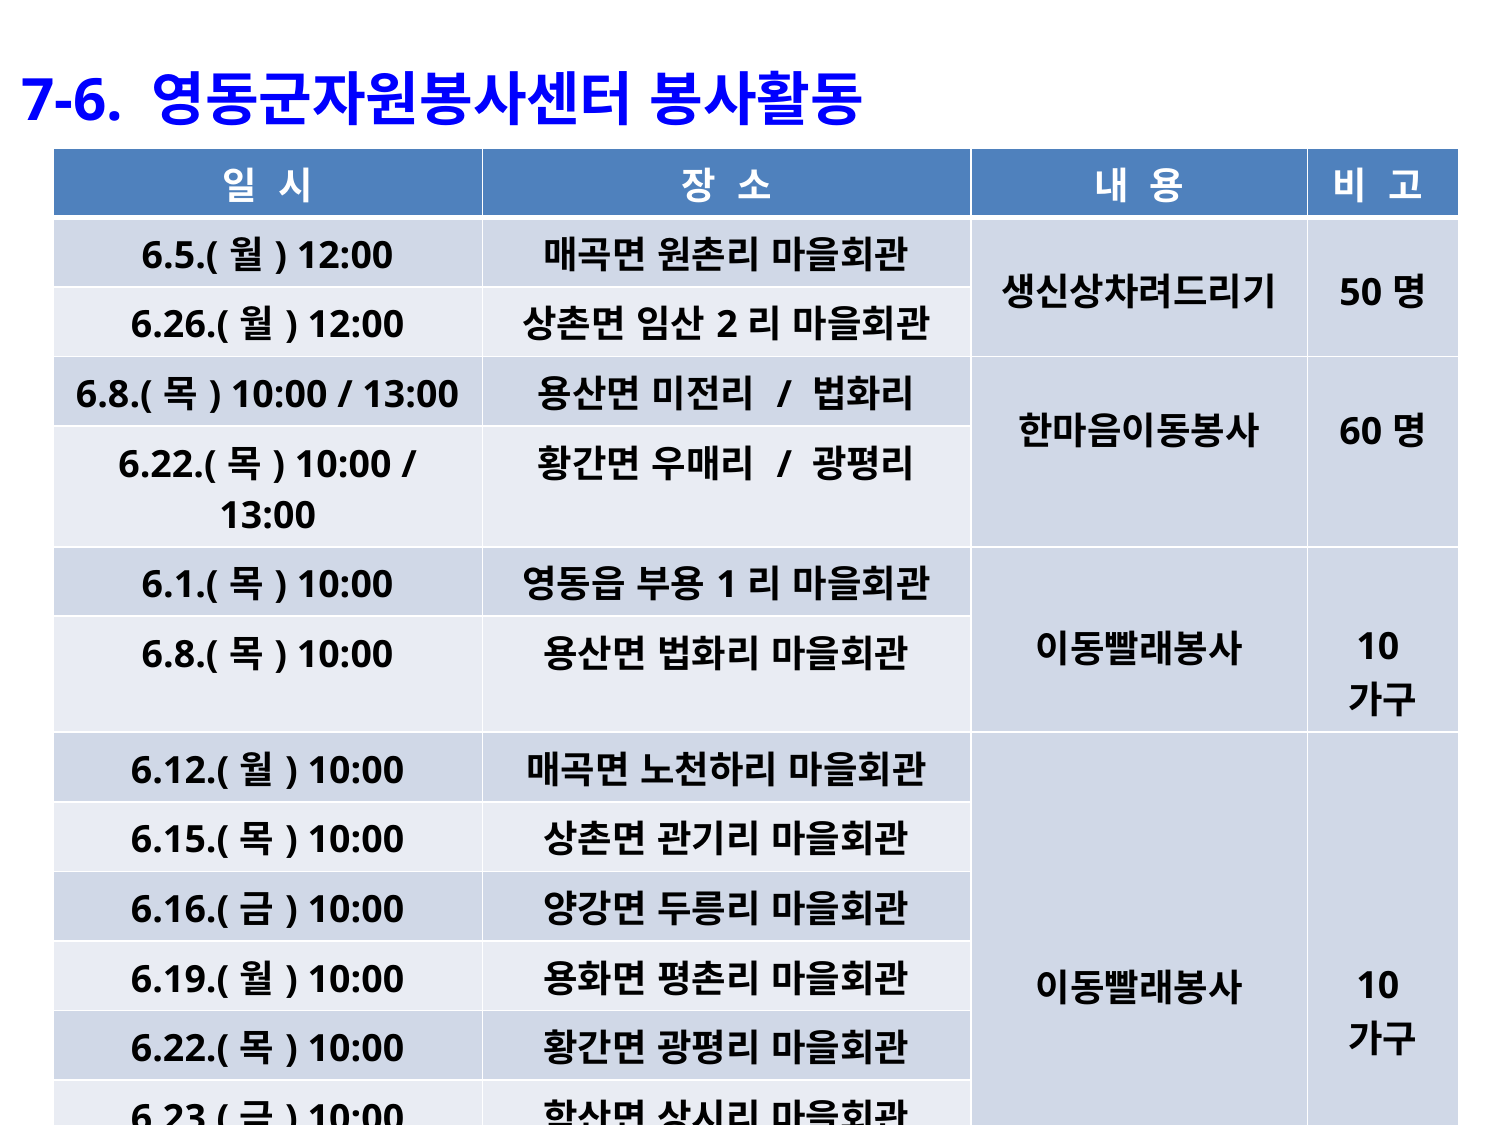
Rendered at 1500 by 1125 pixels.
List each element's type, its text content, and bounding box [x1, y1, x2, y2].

table_cell 황간면 광평리 마을회관 [483, 1011, 970, 1079]
table_cell 이동빨래봉사 [972, 733, 1307, 1125]
table_cell 상촌면 임산2리 마을회관 [483, 288, 970, 356]
table_cell 6.12.(월) 10:00 [54, 733, 482, 801]
table_cell 6.26.(월) 12:00 [54, 288, 482, 356]
table_cell 60명 [1308, 357, 1458, 546]
table_header 일 시 [54, 149, 482, 215]
table_cell 6.22.(목) 10:00 / 13:00 [54, 427, 482, 546]
table_cell 6.23.(금) 10:00 [54, 1081, 482, 1125]
table_cell 이동빨래봉사 [972, 548, 1307, 731]
table_cell 용산면 법화리 마을회관 [483, 617, 970, 731]
table_cell 영동읍 부용1리 마을회관 [483, 548, 970, 615]
table_cell 생신상차려드리기 [972, 220, 1307, 356]
table_cell 6.15.(목) 10:00 [54, 803, 482, 871]
table_cell 50명 [1308, 220, 1458, 356]
table_cell 10가구 [1308, 733, 1458, 1125]
table_cell 한마음이동봉사 [972, 357, 1307, 546]
table_cell 상촌면 관기리 마을회관 [483, 803, 970, 871]
table_cell 용산면 미전리 / 법화리 [483, 357, 970, 425]
table_cell 6.19.(월) 10:00 [54, 942, 482, 1010]
table_cell 6.16.(금) 10:00 [54, 872, 482, 940]
table_cell 매곡면 노천하리 마을회관 [483, 733, 970, 801]
table_header 내 용 [972, 149, 1307, 215]
table_cell 양강면 두릉리 마을회관 [483, 872, 970, 940]
table_cell 6.22.(목) 10:00 [54, 1011, 482, 1079]
text_box 7-6. 영동군자원봉사센터 봉사활동 [5, 19, 1483, 1106]
table_cell 학산면 상시리 마을회관 [483, 1081, 970, 1125]
table_header 장 소 [483, 149, 970, 215]
table_cell 매곡면 원촌리 마을회관 [483, 220, 970, 286]
table_cell 10가구 [1308, 548, 1458, 731]
table_cell 6.5.(월) 12:00 [54, 220, 482, 286]
table_cell 용화면 평촌리 마을회관 [483, 942, 970, 1010]
table_cell 6.8.(목) 10:00 [54, 617, 482, 731]
table_cell 6.1.(목) 10:00 [54, 548, 482, 615]
table_cell 황간면 우매리 / 광평리 [483, 427, 970, 546]
table_cell 6.8.(목) 10:00 / 13:00 [54, 357, 482, 425]
table_header 비 고 [1308, 149, 1458, 215]
